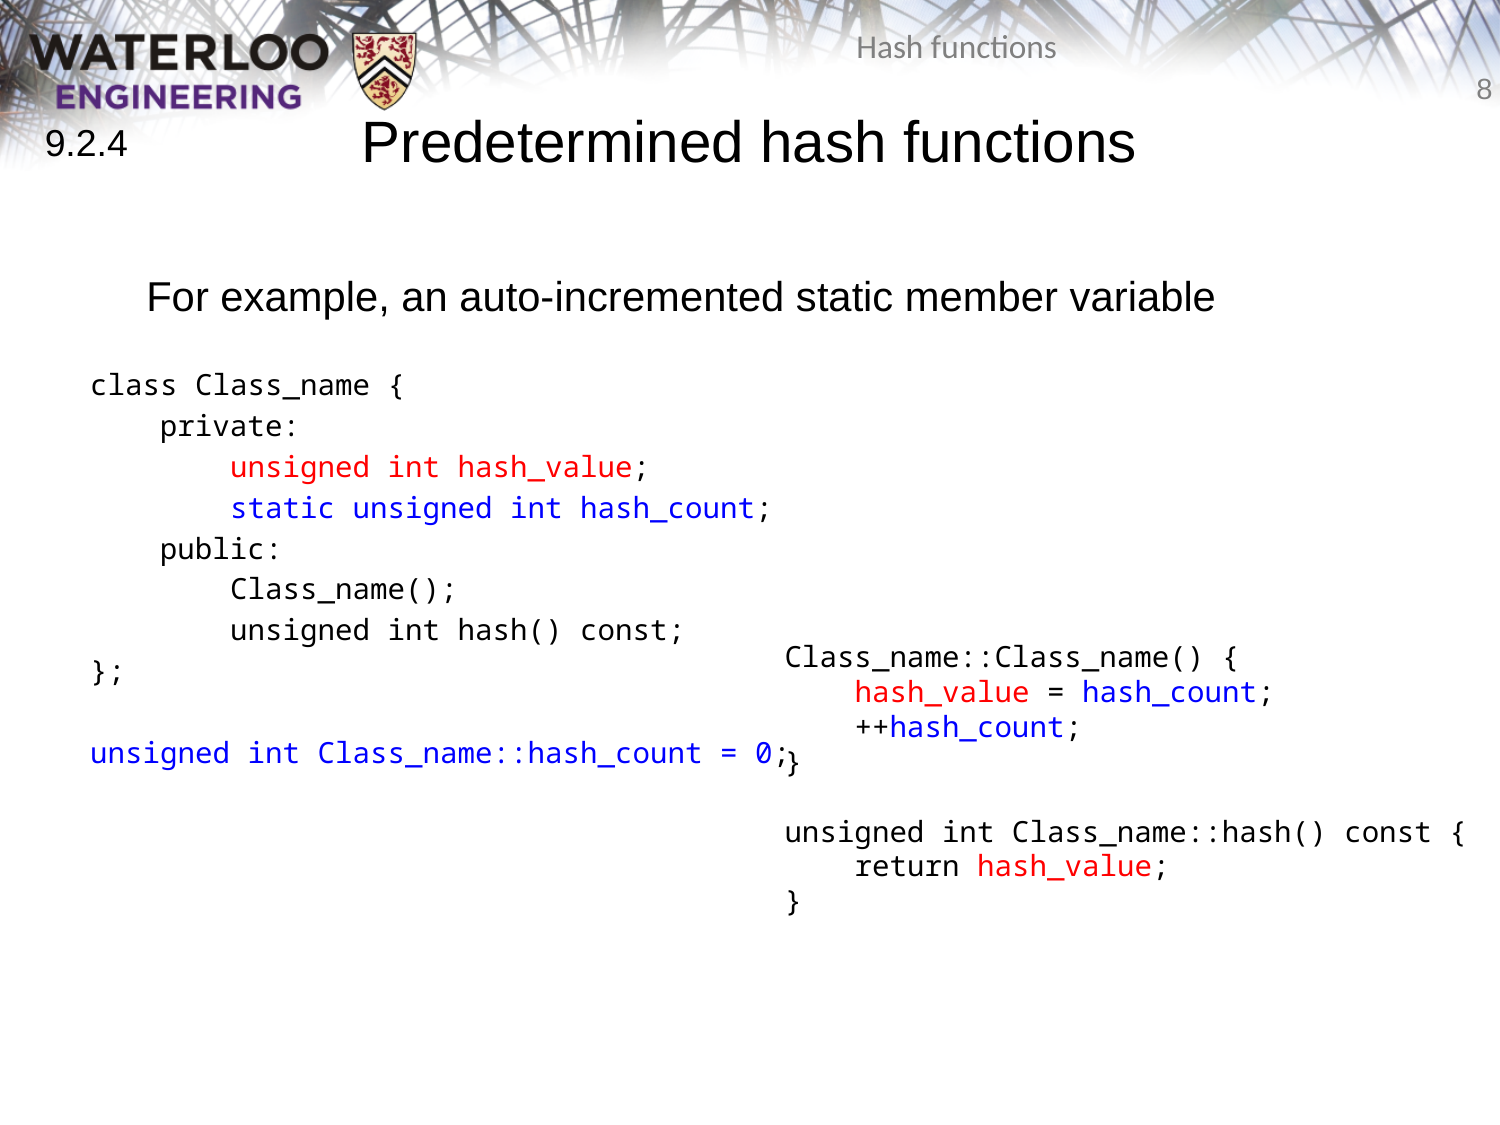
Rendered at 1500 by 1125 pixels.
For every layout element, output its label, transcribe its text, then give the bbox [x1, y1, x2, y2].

text_box Class_name::Class_name() { hash_value = hash_count; ++hash_count; } unsigned int Class_name::hash() const { return hash_value; } [769, 630, 1482, 926]
picture [0, 0, 1500, 1125]
list For example, an auto-incremented static member variable class Class_name { private: unsigned int hash_value; static unsigned int hash_count; public: Class_name(); unsigned int hash() const; }; unsigned int Class_name::hash_count = 0; [74, 262, 1426, 1006]
text_box 9.2.4 [30, 111, 143, 172]
title Predetermined hash functions [74, 44, 1426, 233]
